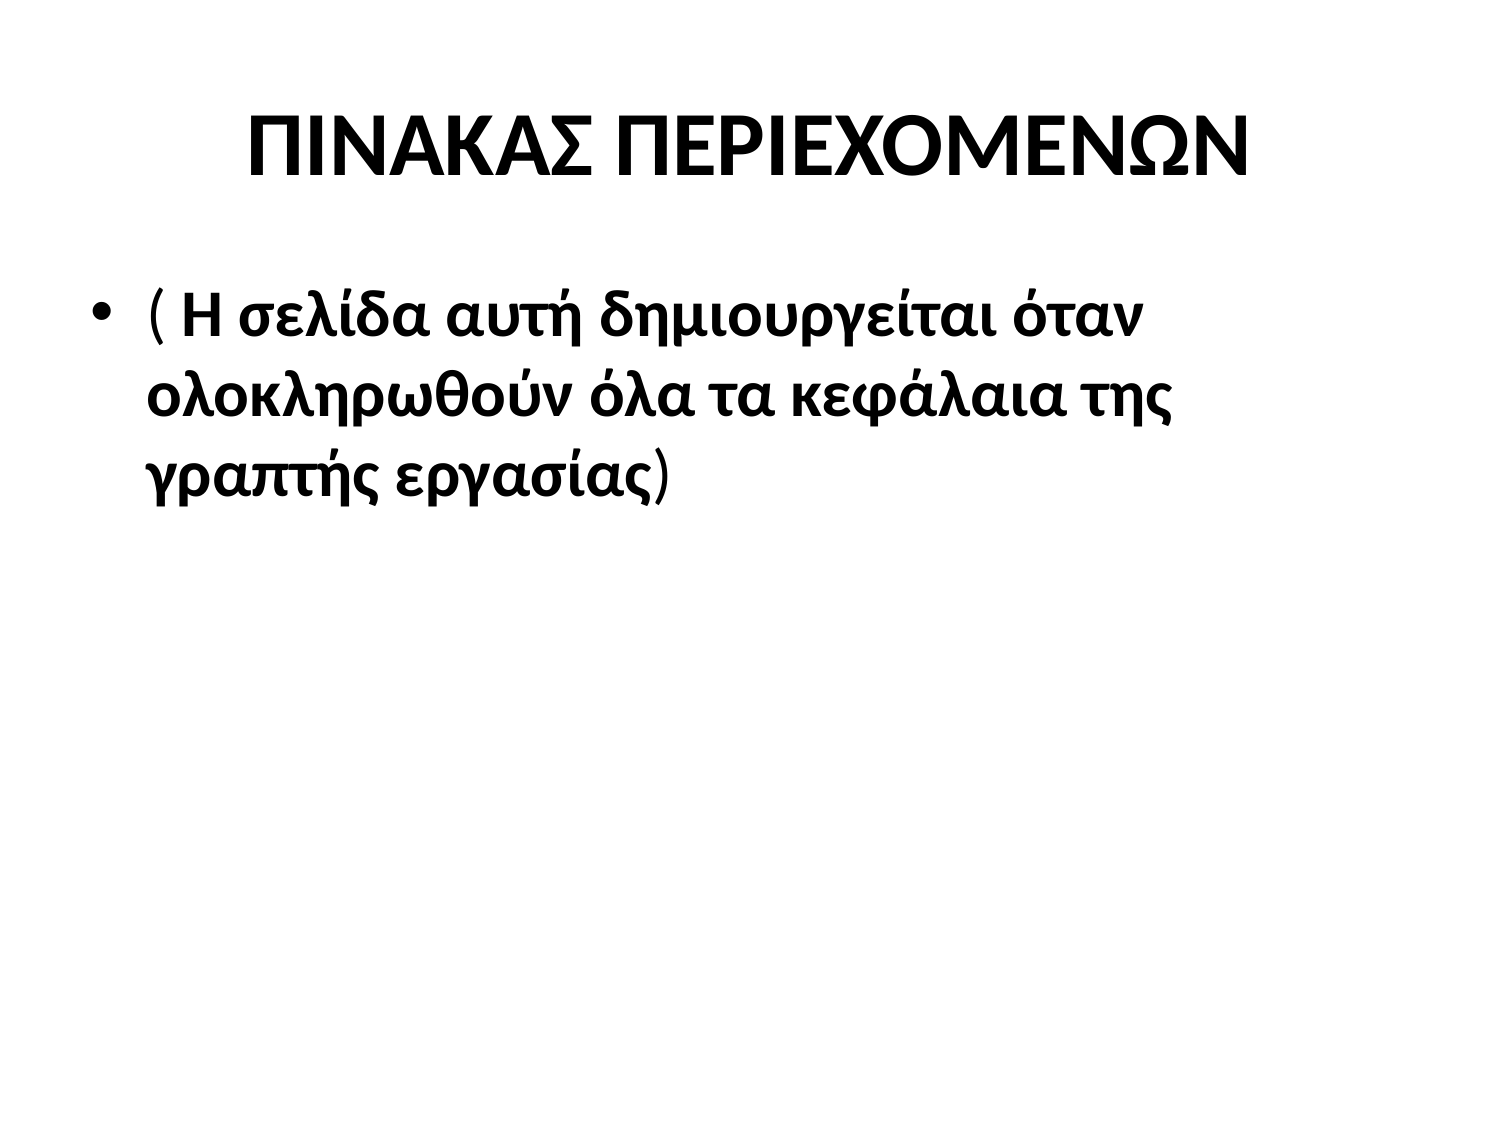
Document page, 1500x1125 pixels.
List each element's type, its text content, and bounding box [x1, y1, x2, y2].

title ΠΙΝΑΚΑΣ ΠΕΡΙΕΧΟΜΕΝΩΝ [75, 45, 1425, 233]
list ( Η σελίδα αυτή δημιουργείται όταν ολοκληρωθούν όλα τα κεφάλαια της γραπτής εργασίας) [75, 262, 1425, 1005]
